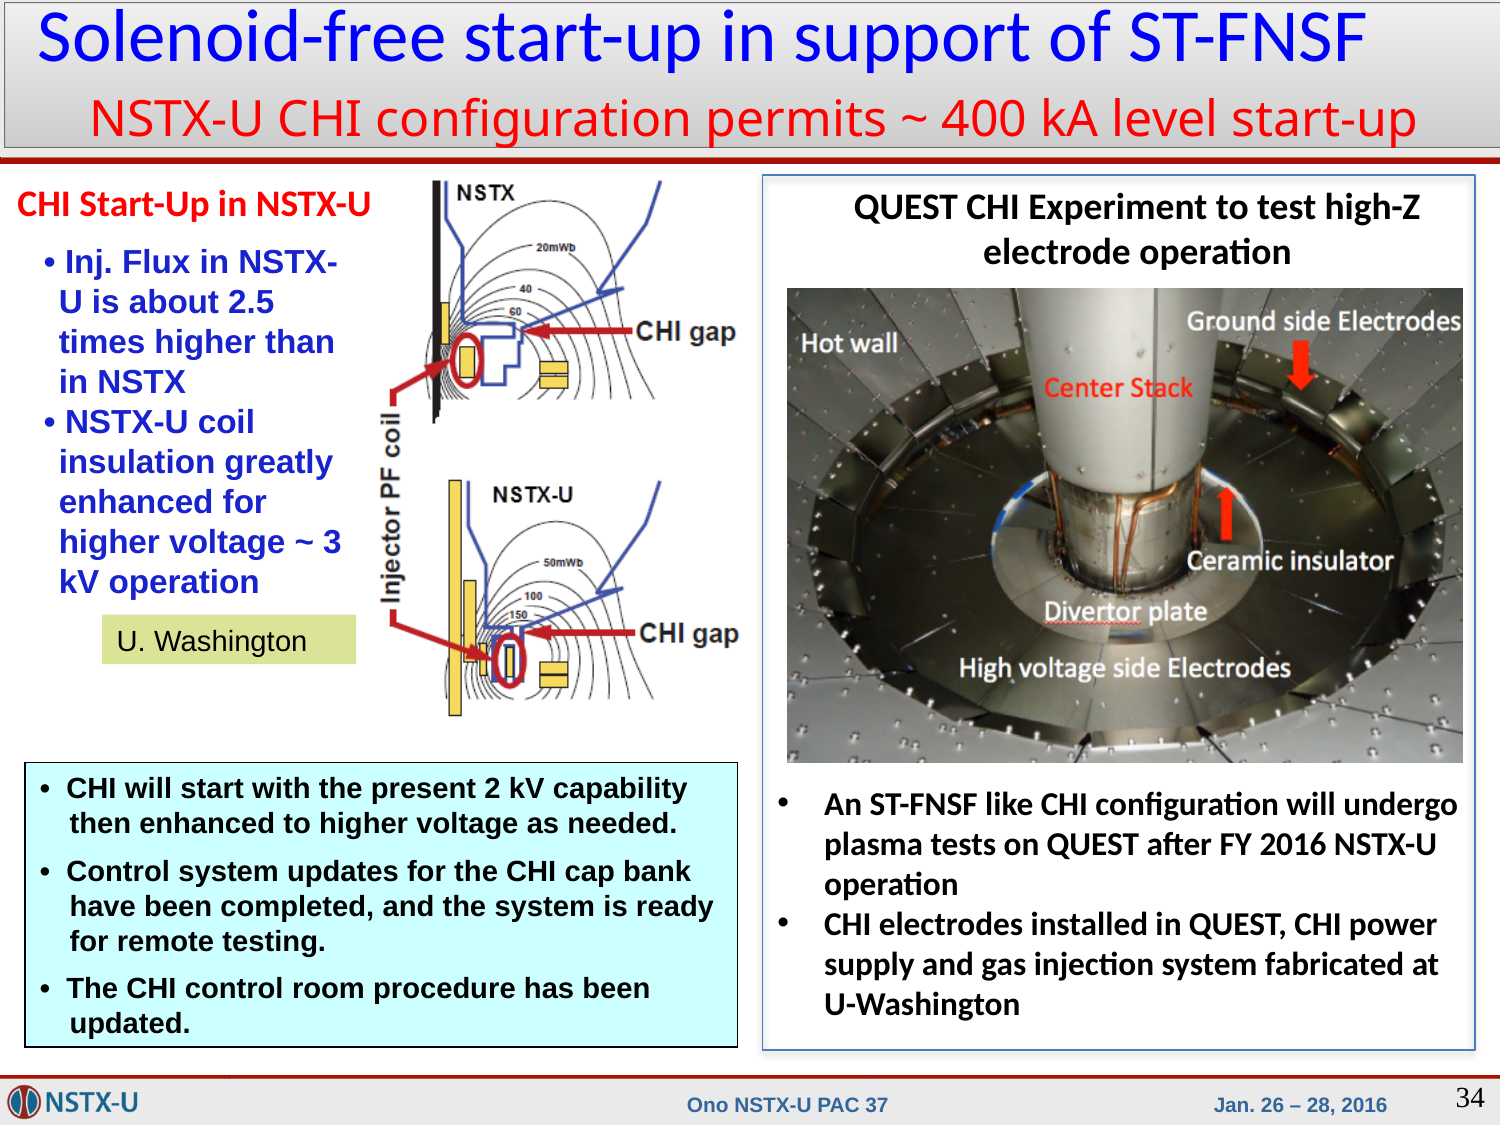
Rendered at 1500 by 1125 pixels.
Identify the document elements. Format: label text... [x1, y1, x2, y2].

picture [787, 288, 1463, 763]
picture [0, 1075, 1187, 1125]
slide_number 34 [1187, 1070, 1500, 1125]
text_box [762, 174, 1476, 1051]
text_box QUEST CHI Experiment to test high-Z electrode operation [774, 174, 1500, 280]
text_box CHI Start-Up in NSTX-U [2, 174, 369, 233]
text_box • CHI will start with the present 2 kV capability then enhanced to higher voltage as needed. • Control system updates for the CHI cap bank have been completed, and the system is ready for remote testing. • The CHI control room procedure has been updated. [24, 762, 738, 1047]
text_box Solenoid-free start-up in support of ST-FNSF NSTX-U CHI configuration permits ~ 400 kA level start-up [4, 2, 1500, 148]
text_box U. Washington [102, 614, 357, 665]
picture [370, 174, 751, 719]
picture [0, 0, 1500, 164]
text_box • Inj. Flux in NSTX-U is about 2.5 times higher than in NSTX • NSTX-U coil insulation greatly enhanced for higher voltage ~ 3 kV operation [29, 233, 365, 608]
